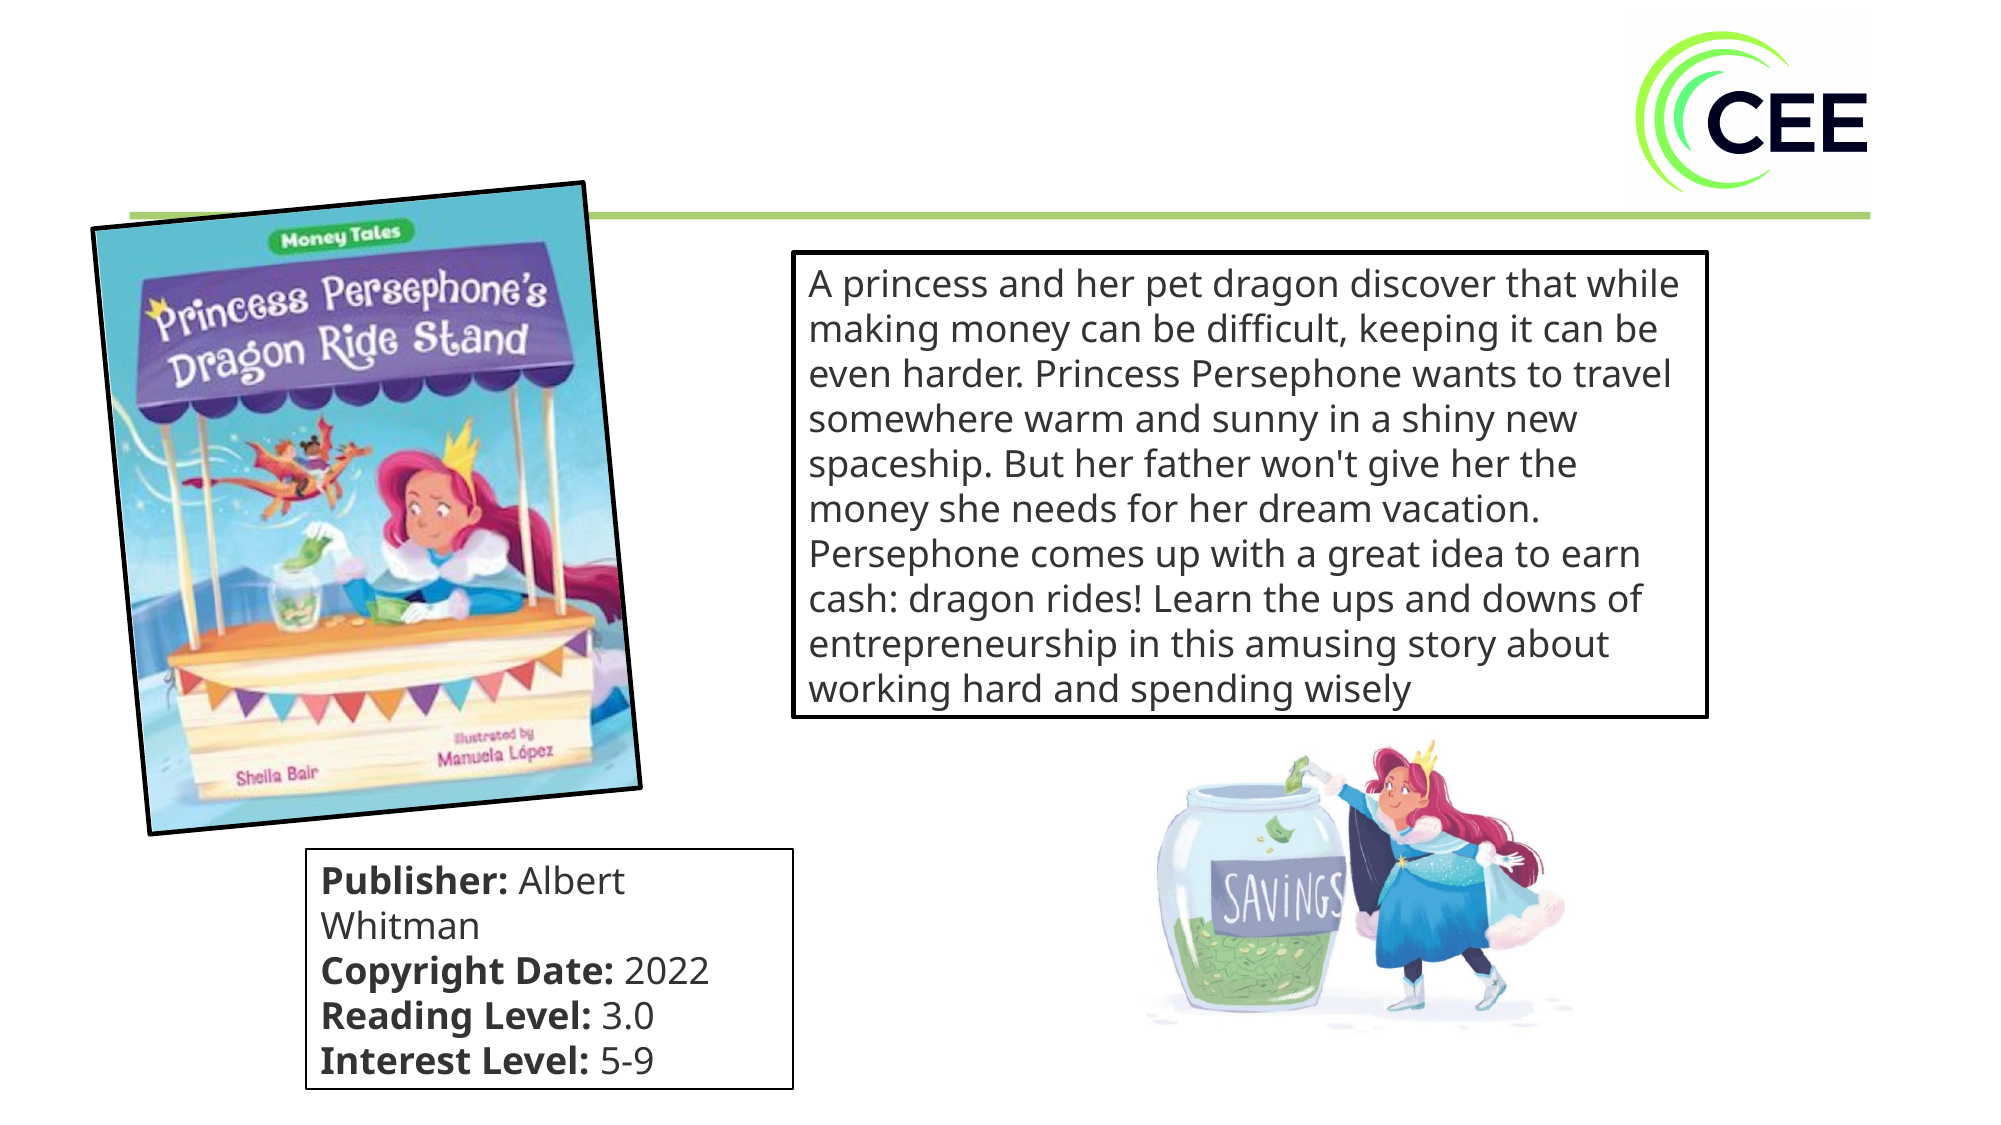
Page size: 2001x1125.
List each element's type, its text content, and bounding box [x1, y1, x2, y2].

text_box Publisher: Albert Whitman Copyright Date: 2022 Reading Level: 3.0 Interest Level: 5-9 [305, 849, 794, 1089]
text_box A princess and her pet dragon discover that while making money can be difficult, keeping it can be even harder. Princess Persephone wants to travel somewhere warm and sunny in a shiny new spaceship. But her father won't give her the money she needs for her dream vacation. Persephone comes up with a great idea to earn cash: dragon rides! Learn the ups and downs of entrepreneurship in this amusing story about working hard and spending wisely [793, 252, 1707, 718]
picture [1630, 11, 1872, 212]
picture [97, 186, 637, 831]
picture [1106, 727, 1615, 1061]
